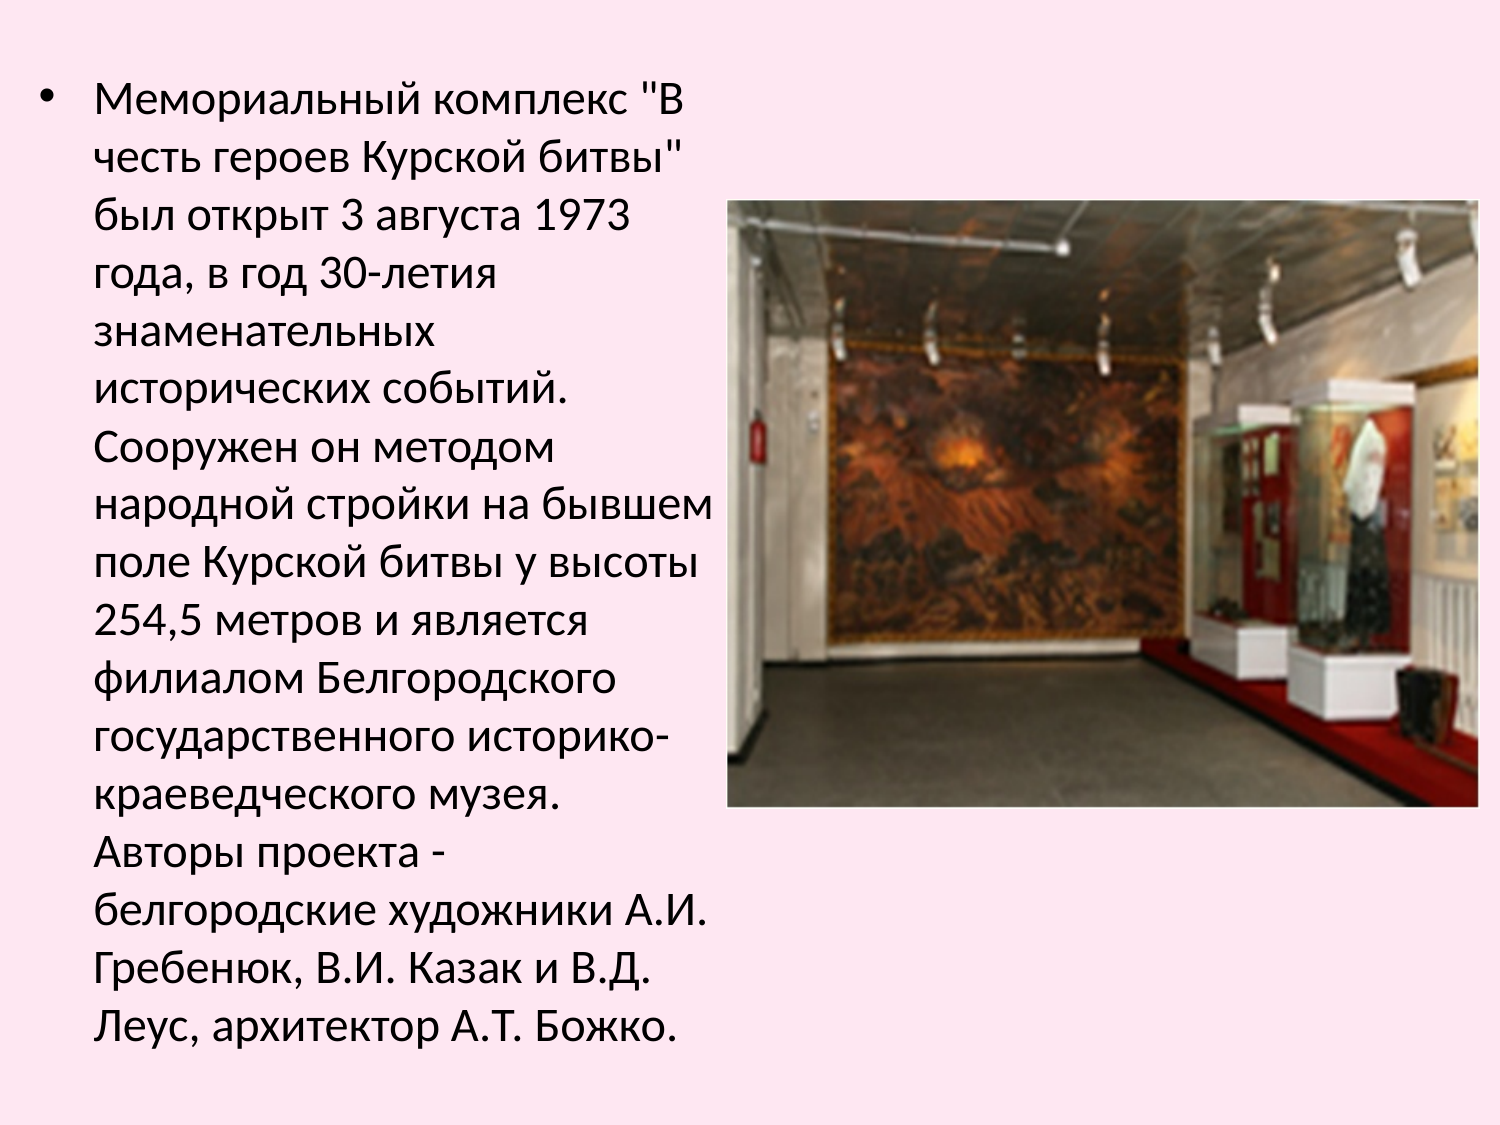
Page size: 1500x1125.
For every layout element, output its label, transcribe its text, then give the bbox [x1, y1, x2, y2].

list Мемориальный комплекс "В честь героев Курской битвы" был открыт 3 августа 1973 года, в год 30-летия знаменательных исторических событий. Сооружен он методом народной стройки на бывшем поле Курской битвы у высоты 254,5 метров и является филиалом Белгородского государственного историко-краеведческого музея. Авторы проекта - белгородские художники А.И. Гребенюк, В.И. Казак и В.Д. Леус, архитектор А.Т. Божко. [23, 58, 738, 1079]
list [726, 198, 1481, 809]
